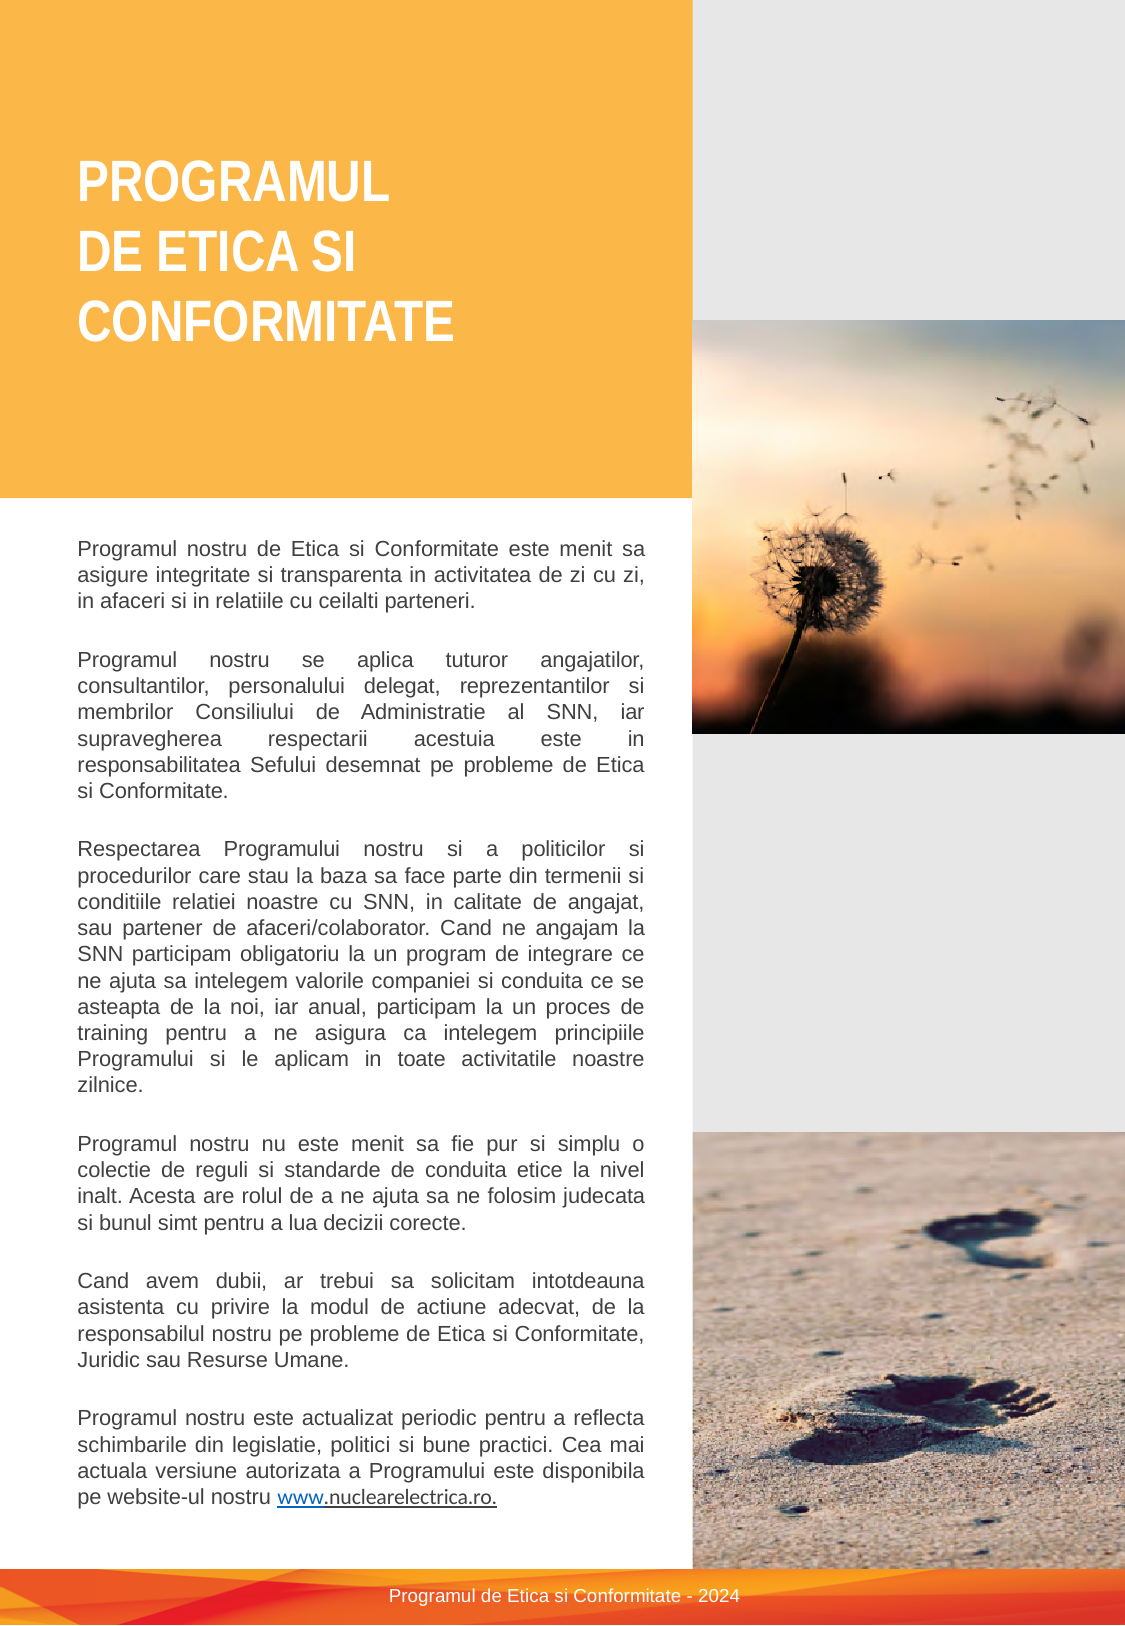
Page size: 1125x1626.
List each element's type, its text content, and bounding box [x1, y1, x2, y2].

text_box [692, 0, 1125, 320]
text_box Programul nostru de Etica si Conformitate este menit sa asigure integritate si transparenta in activitatea de zi cu zi, in afaceri si in relatiile cu ceilalti parteneri. Programul nostru se aplica tuturor angajatilor, consultantilor, personalului delegat, reprezentantilor si membrilor Consiliului de Administratie al SNN, iar supravegherea respectarii acestuia este in responsabilitatea Sefului desemnat pe probleme de Etica si Conformitate. Respectarea Programului nostru si a politicilor si procedurilor care stau la baza sa face parte din termenii si conditiile relatiei noastre cu SNN, in calitate de angajat, sau partener de afaceri/colaborator. Cand ne angajam la SNN participam obligatoriu la un program de integrare ce ne ajuta sa intelegem valorile companiei si conduita ce se asteapta de la noi, iar anual, participam la un proces de training pentru a ne asigura ca intelegem principiile Programului si le aplicam in toate activitatile noastre zilnice. Programul nostru nu este menit sa fie pur si simplu o colectie de reguli si standarde de conduita etice la nivel inalt. Acesta are rolul de a ne ajuta sa ne folosim judecata si bunul simt pentru a lua decizii corecte. Cand avem dubii, ar trebui sa solicitam intotdeauna asistenta cu privire la modul de actiune adecvat, de la responsabilul nostru pe probleme de Etica si Conformitate, Juridic sau Resurse Umane. Programul nostru este actualizat periodic pentru a reflecta schimbarile din legislatie, politici si bune practici. Cea mai actuala versiune autorizata a Programului este disponibila pe website-ul nostru www.nuclearelectrica.ro. [62, 527, 661, 1542]
text_box [692, 734, 1125, 1132]
picture [692, 320, 1125, 734]
text_box [0, 0, 692, 499]
picture [0, 1132, 1125, 1625]
text_box PROGRAMUL DE ETICA SI CONFORMITATE [62, 135, 565, 363]
